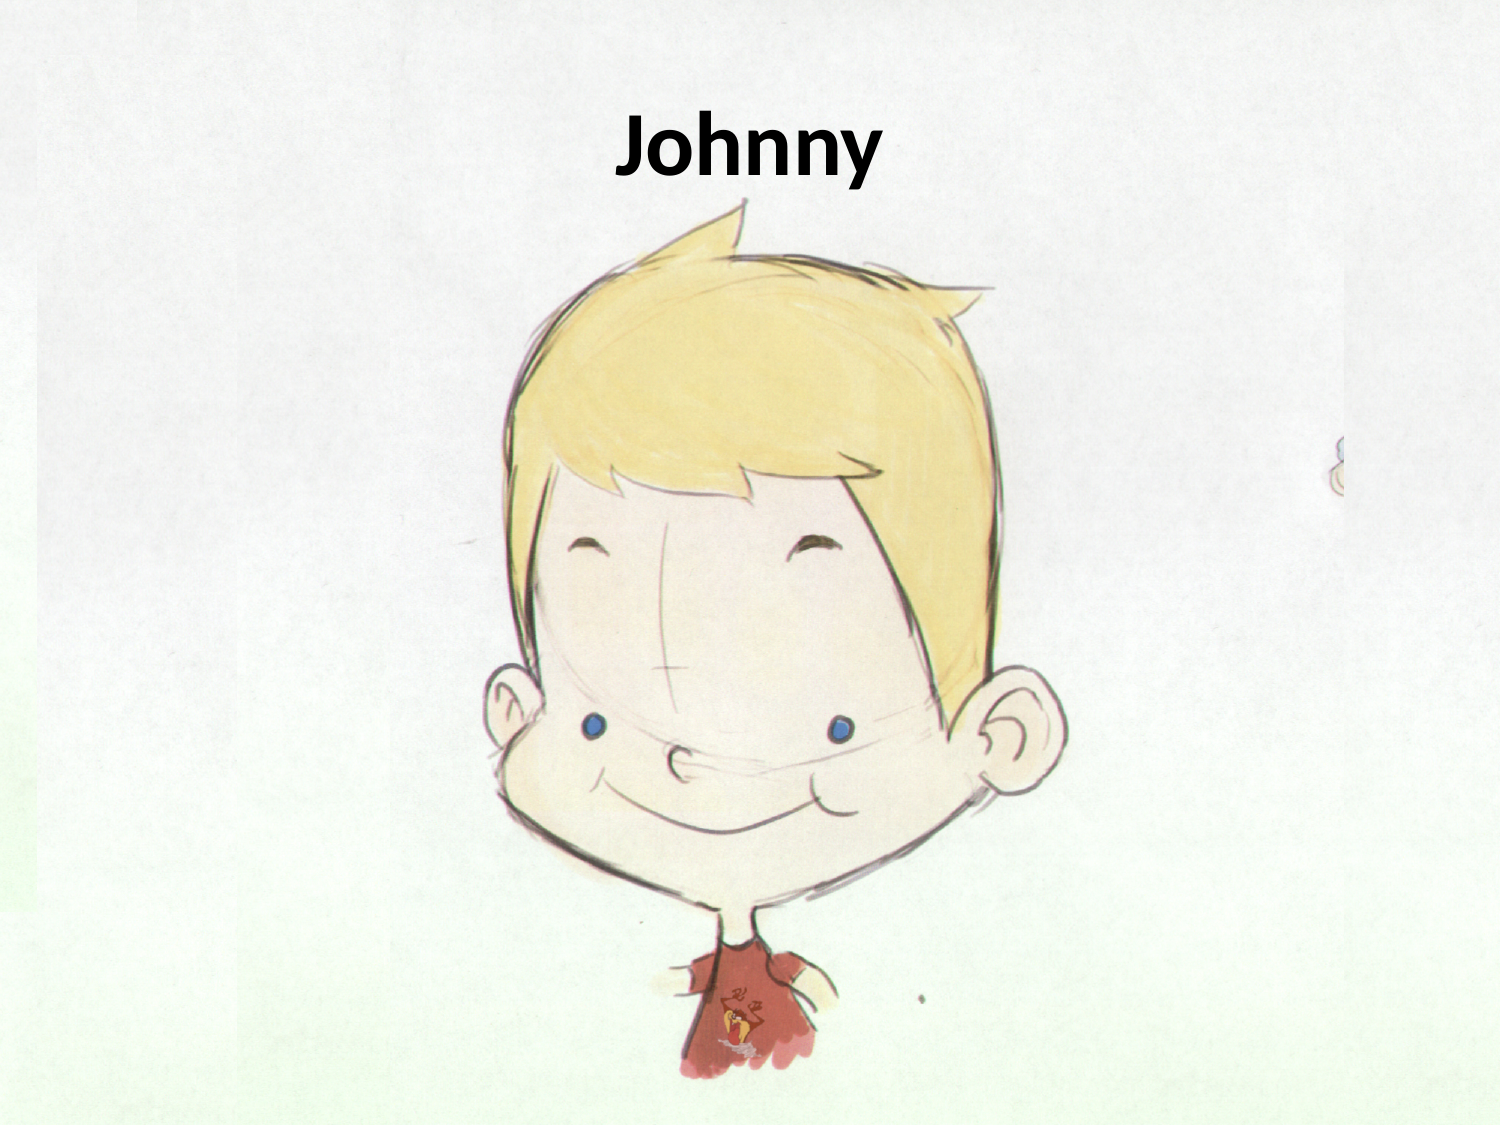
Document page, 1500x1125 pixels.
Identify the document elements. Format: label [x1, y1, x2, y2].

list [0, 0, 1500, 1125]
